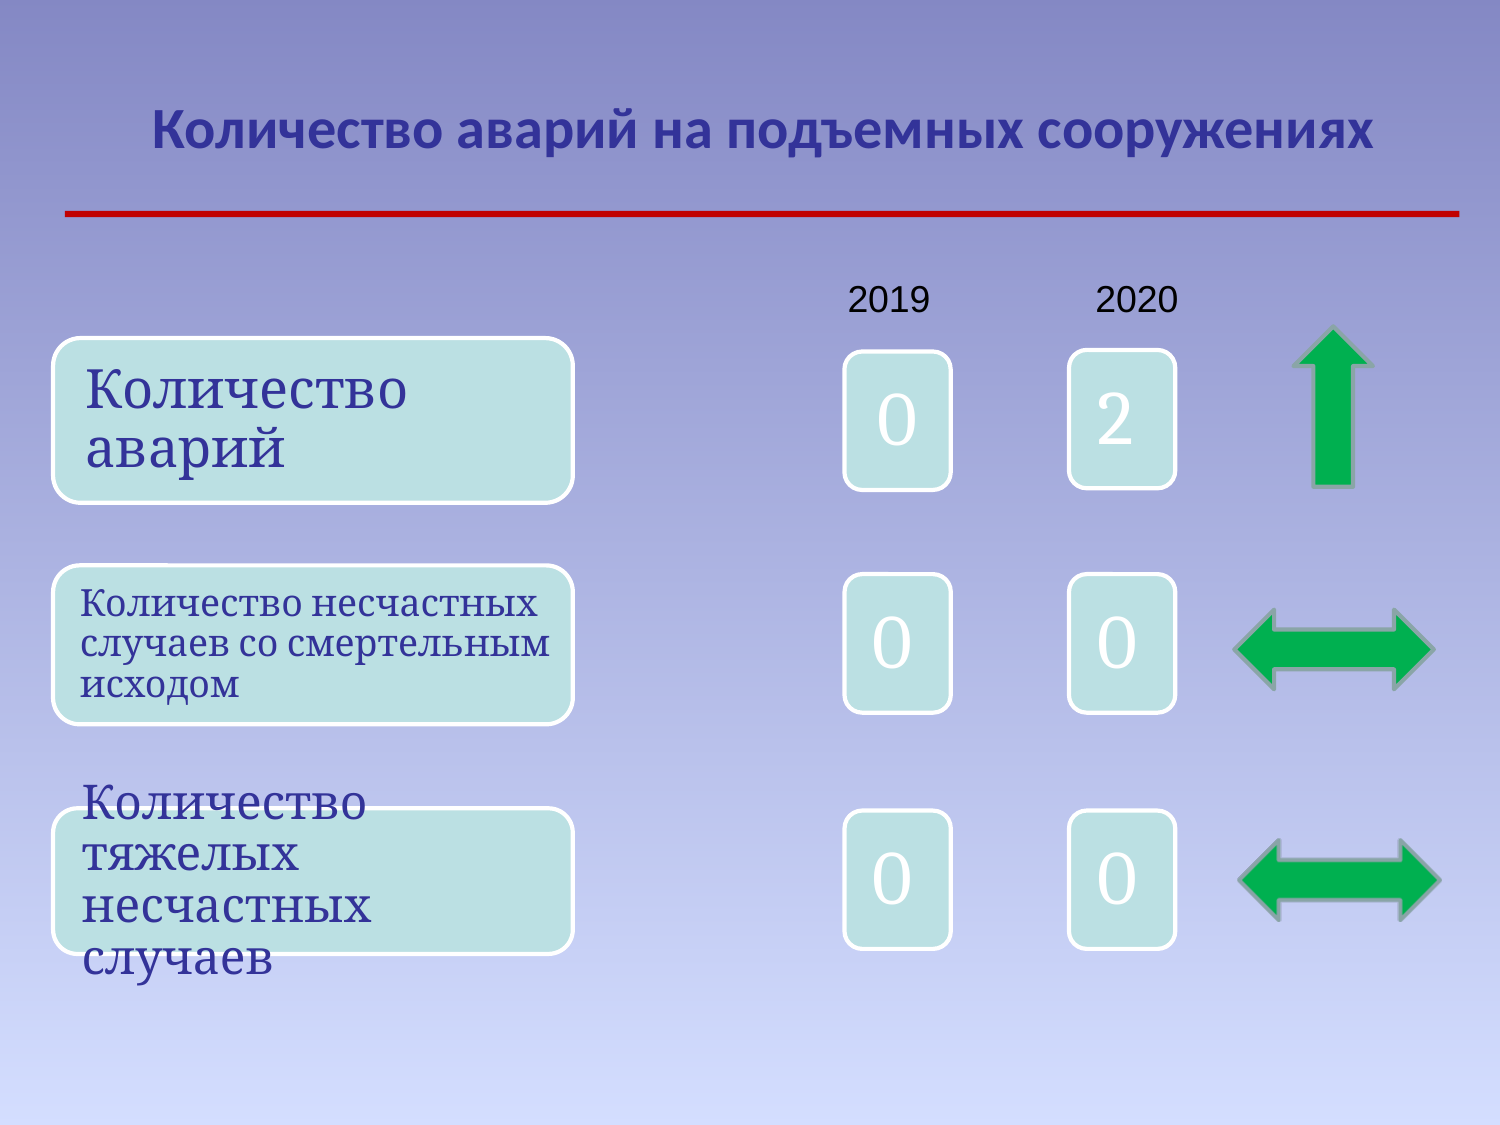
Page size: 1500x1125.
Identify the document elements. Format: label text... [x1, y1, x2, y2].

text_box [1068, 810, 1176, 950]
text_box 2019 [832, 267, 987, 327]
title Количество аварий на подъемных сооружениях [88, 30, 1439, 214]
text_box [844, 810, 951, 950]
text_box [52, 798, 574, 965]
text_box 2020 [1080, 267, 1235, 327]
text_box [1068, 349, 1176, 489]
title Количество аварий на подъемных сооружениях [88, 215, 1439, 219]
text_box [1068, 573, 1176, 713]
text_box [844, 349, 951, 492]
text_box [1291, 324, 1375, 489]
picture [1237, 838, 1443, 922]
text_box [1232, 607, 1436, 692]
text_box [52, 337, 574, 504]
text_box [52, 562, 574, 729]
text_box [844, 573, 951, 713]
